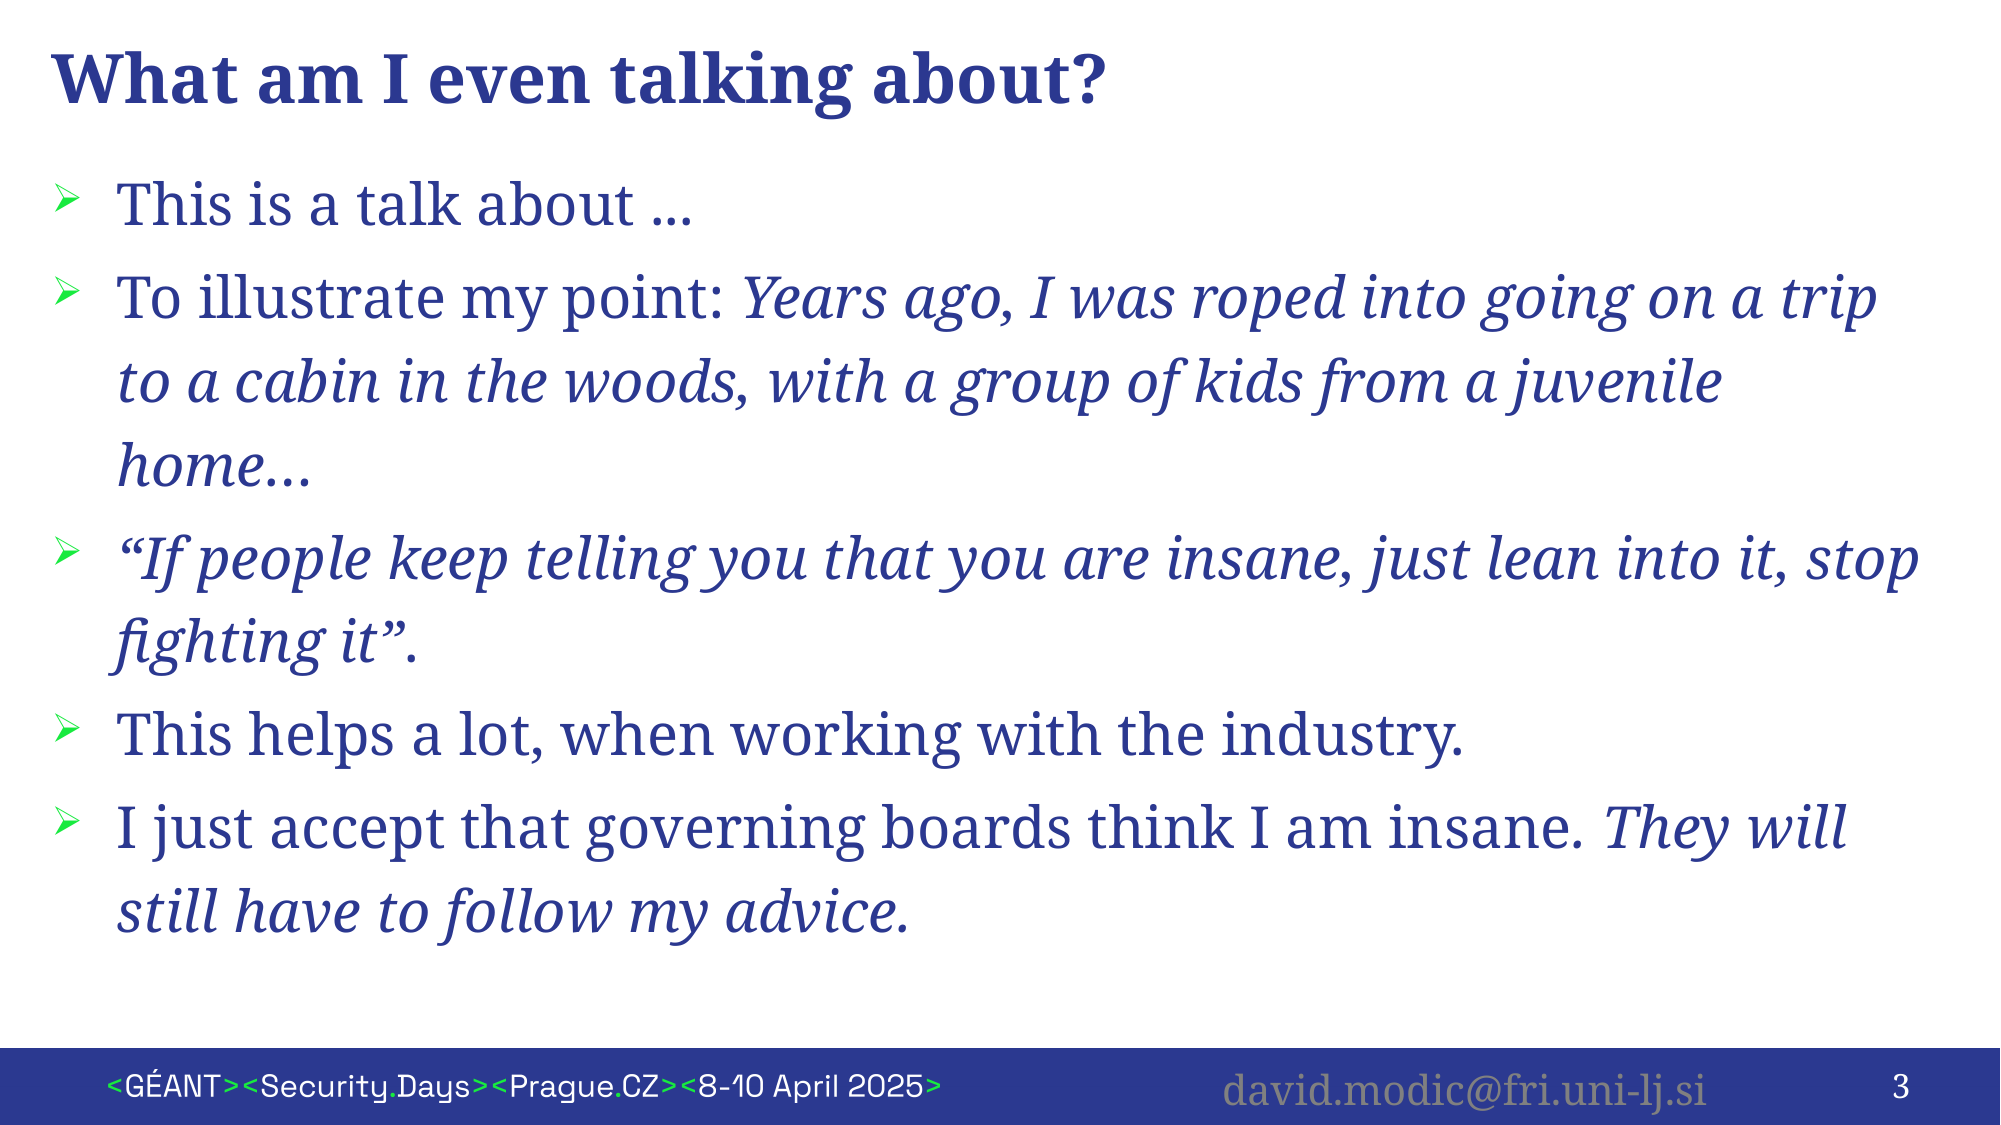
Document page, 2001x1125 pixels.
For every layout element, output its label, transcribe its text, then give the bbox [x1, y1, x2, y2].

title What am I even talking about? [36, 27, 1888, 126]
list This is a talk about ... To illustrate my point: Years ago, I was roped into going on a trip to a cabin in the woods, with a group of kids from a juvenile home… “If people keep telling you that you are insane, just lean into it, stop fighting it”. This helps a lot, when working with the industry. I just accept that governing boards think I am insane. They will still have to follow my advice. [36, 146, 1952, 956]
picture [0, 1048, 2000, 1125]
slide_number 3 [1781, 1057, 1926, 1118]
text_box david.modic@fri.uni-lj.si [1022, 1062, 1907, 1122]
